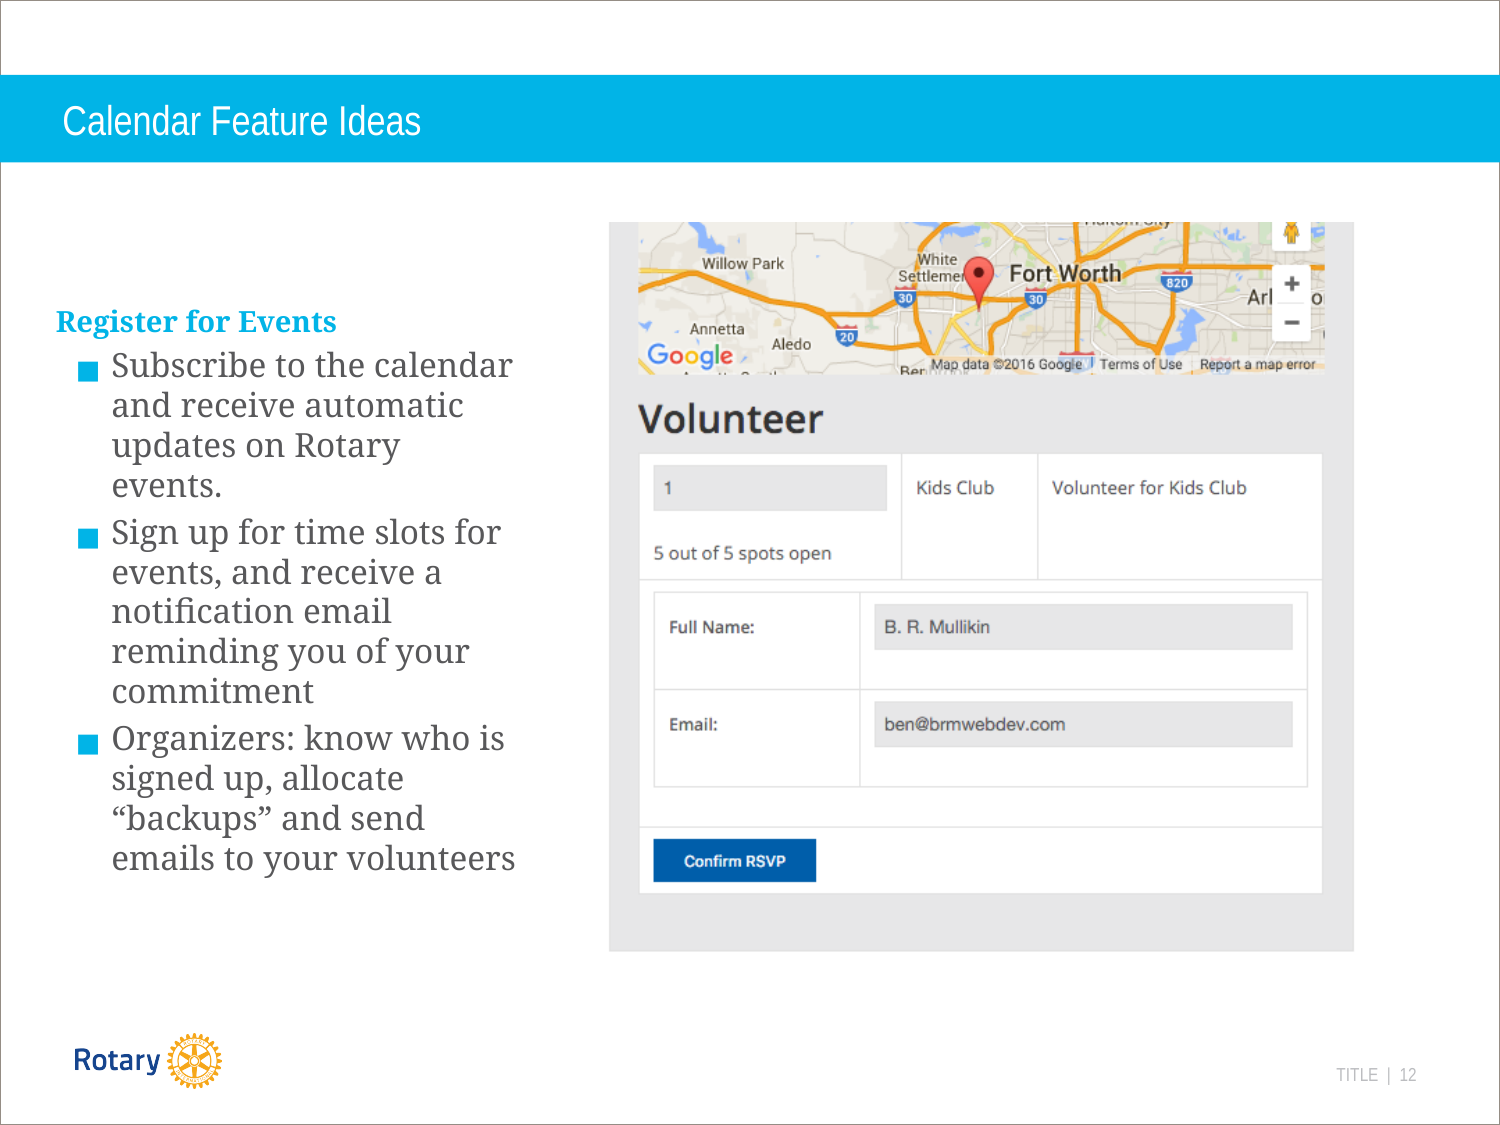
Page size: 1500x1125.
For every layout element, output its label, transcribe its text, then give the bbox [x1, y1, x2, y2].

picture [594, 222, 1376, 967]
title Calendar Feature Ideas [62, 75, 1500, 163]
list [68, 212, 1375, 938]
picture [75, 1033, 222, 1089]
text_box Register for Events Subscribe to the calendar and receive automatic updates on Rotary events. Sign up for time slots for events, and receive a notification email reminding you of your commitment Organizers: know who is signed up, allocate “backups” and send emails to your volunteers [40, 234, 533, 946]
